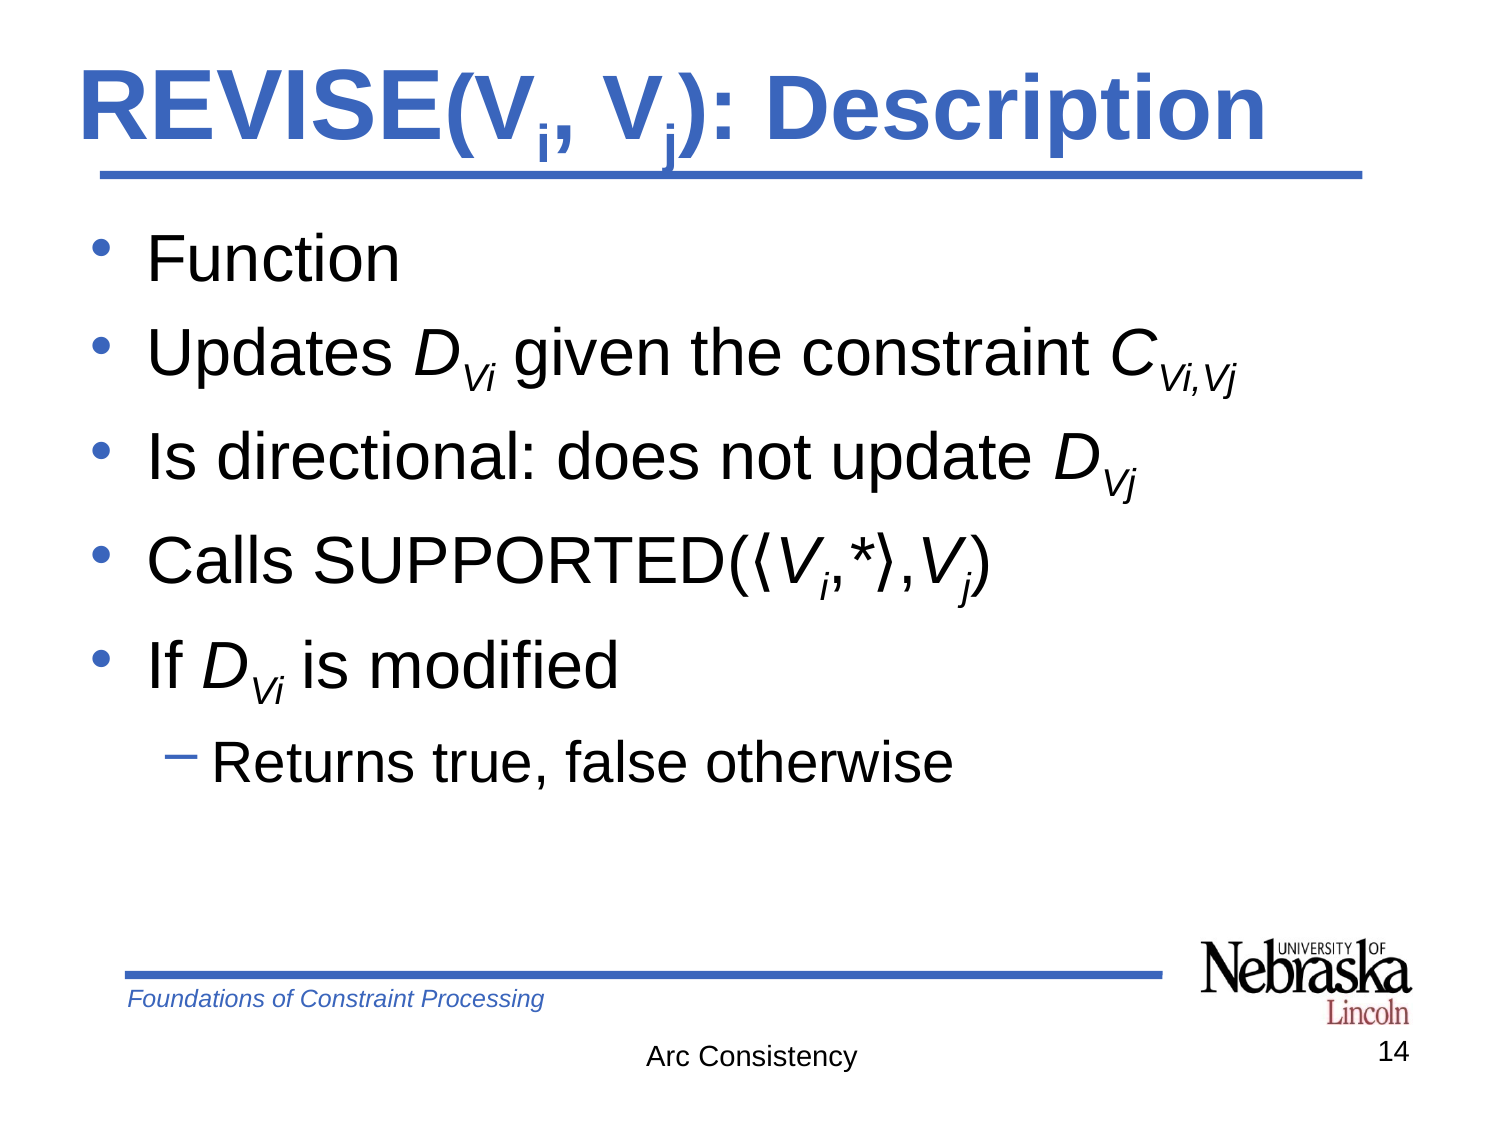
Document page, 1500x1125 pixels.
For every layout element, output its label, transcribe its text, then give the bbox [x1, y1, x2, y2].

slide_number 14 [1074, 1024, 1426, 1103]
title REVISE(Vi, Vj): Description [62, 50, 1413, 163]
picture [1200, 950, 1413, 1024]
list Function Updates DVi given the constraint CVi,Vj Is directional: does not update DVj Calls SUPPORTED(⟨Vi,*⟩,Vj) If DVi is modified Returns true, false otherwise [75, 207, 1425, 950]
